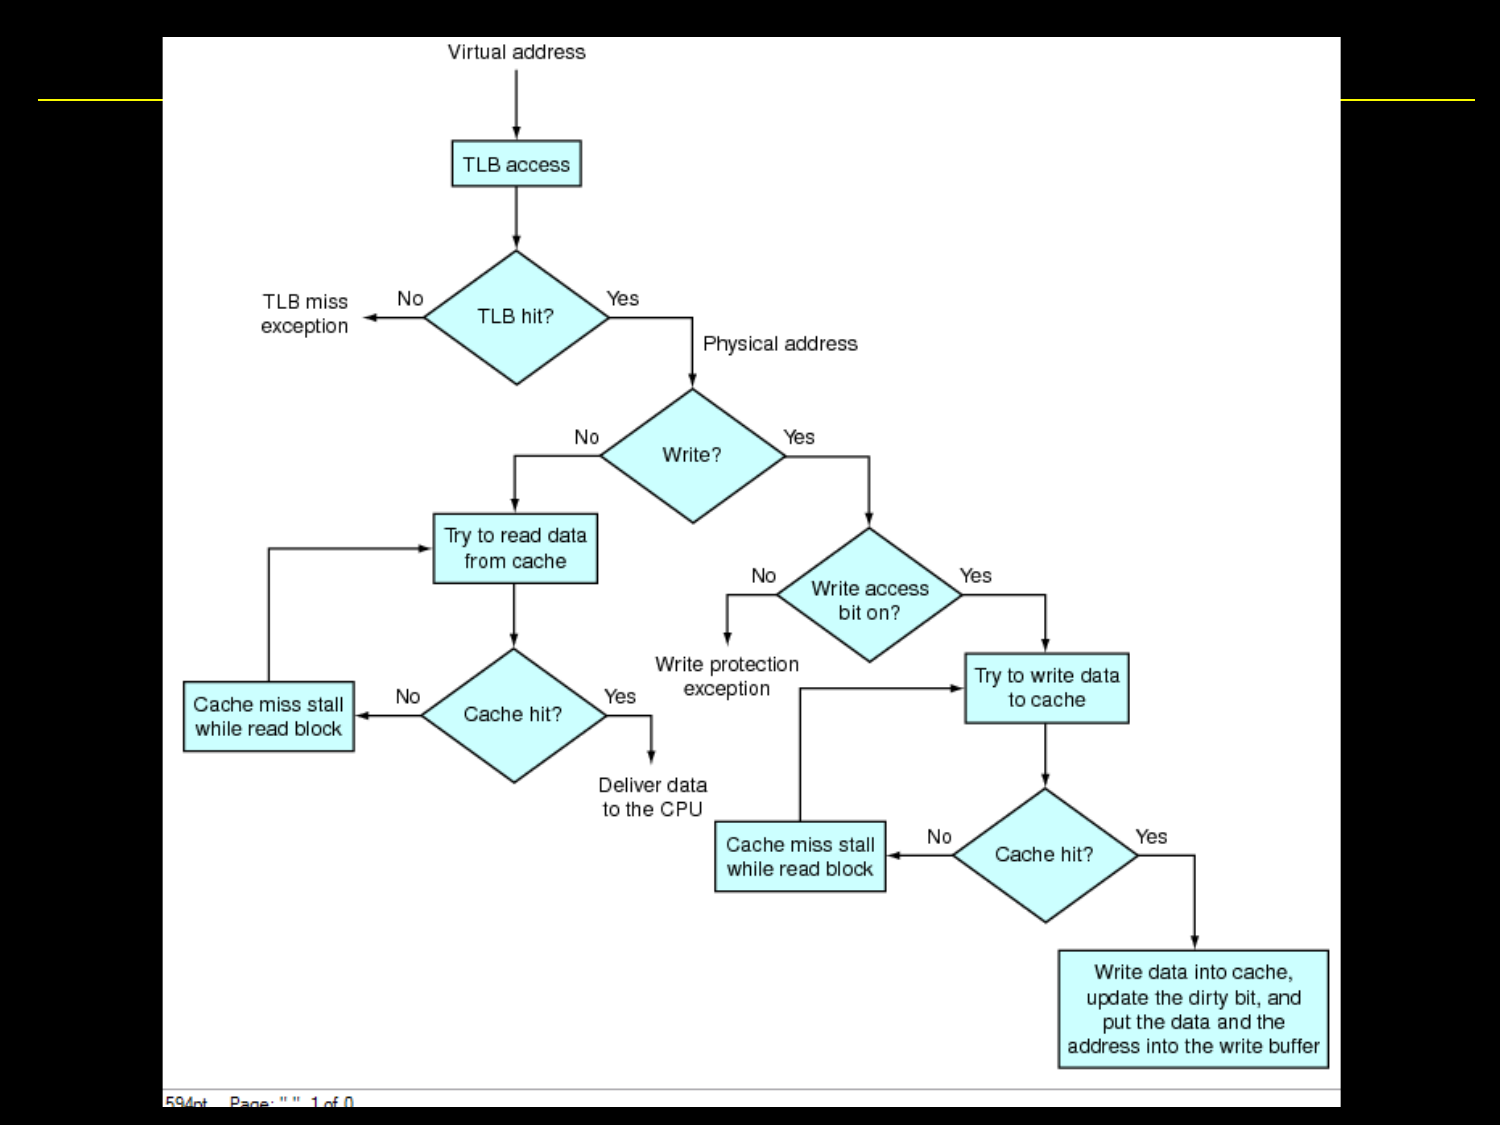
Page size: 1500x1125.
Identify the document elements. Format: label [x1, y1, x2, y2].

picture [162, 37, 1341, 1107]
